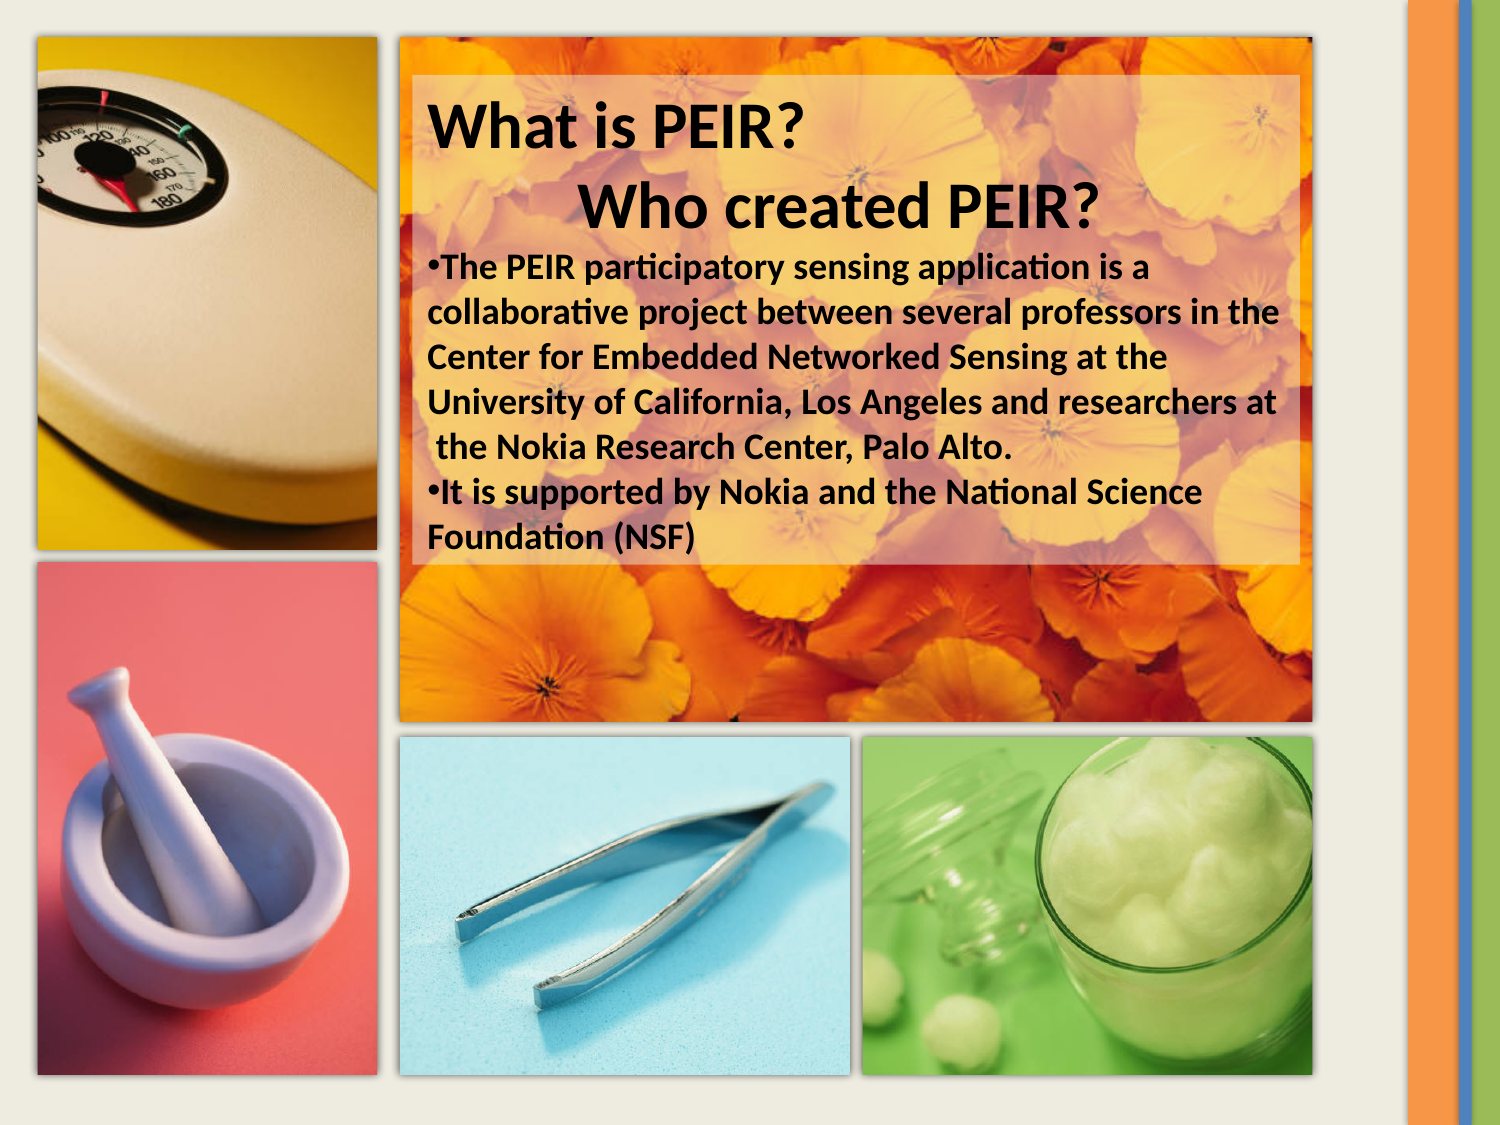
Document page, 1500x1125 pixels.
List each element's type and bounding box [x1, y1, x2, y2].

picture [862, 737, 1313, 1076]
picture [399, 37, 1313, 723]
picture [37, 37, 378, 551]
picture [37, 562, 378, 1076]
picture [399, 737, 851, 1076]
